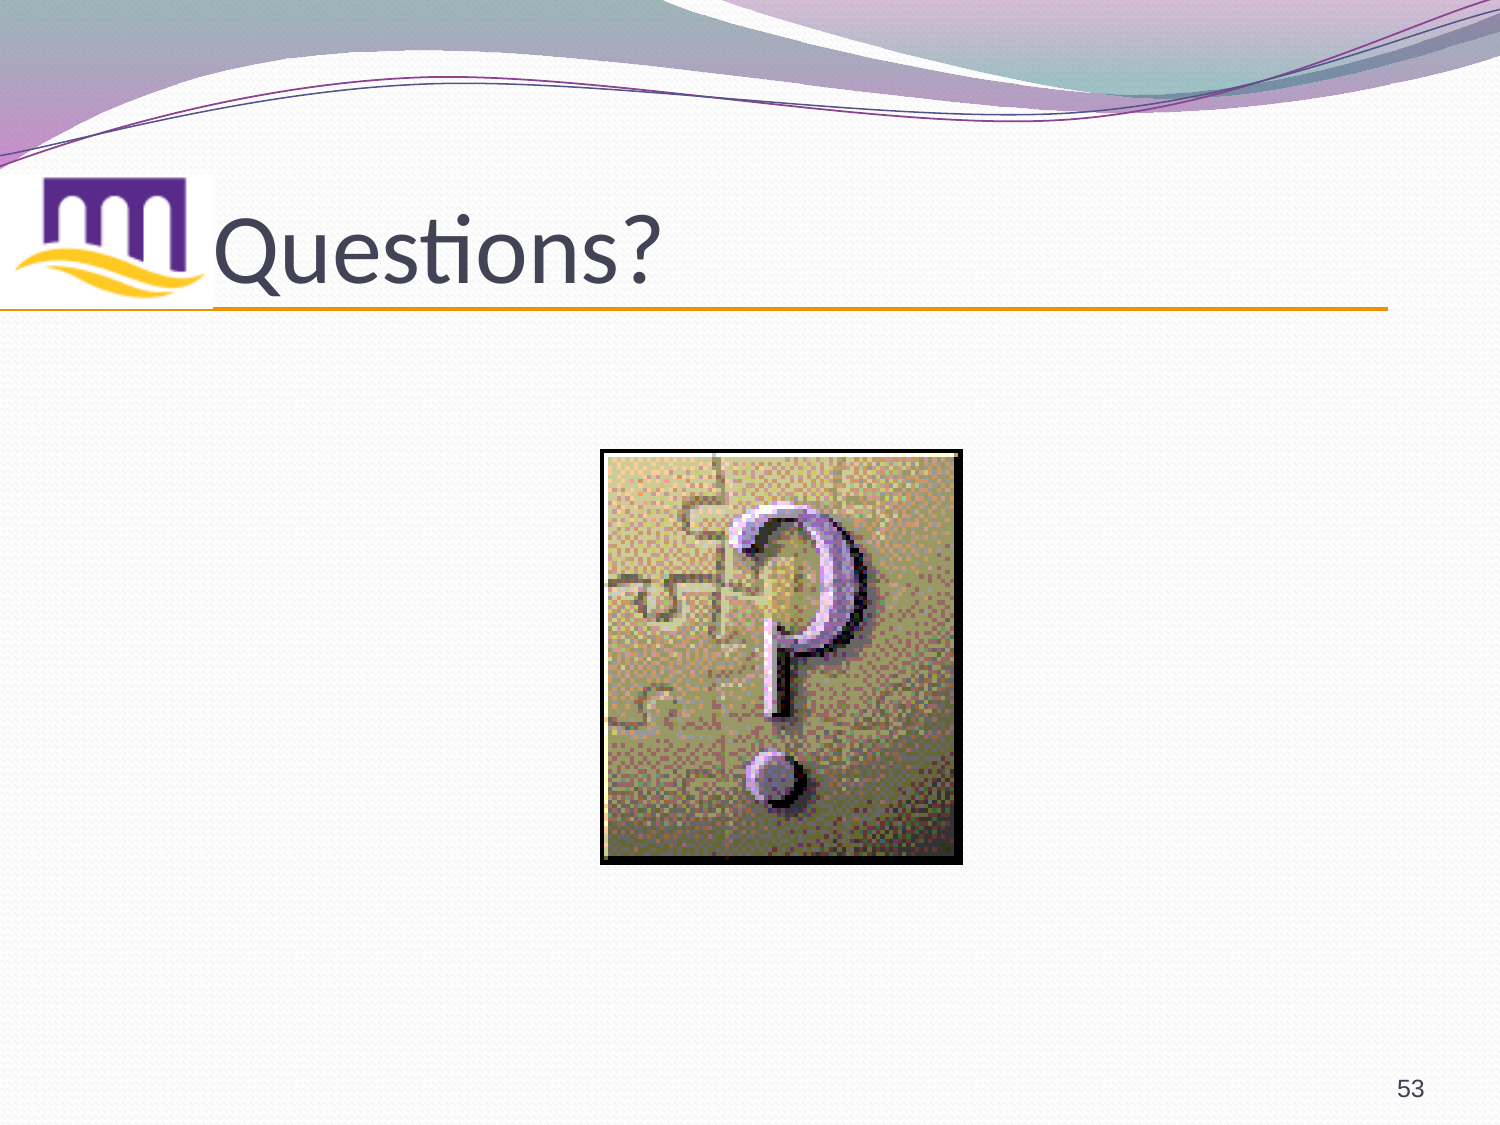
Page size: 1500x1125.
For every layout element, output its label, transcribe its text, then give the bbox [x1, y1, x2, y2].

title Questions? [212, 115, 1463, 304]
slide_number 53 [1299, 1042, 1425, 1103]
picture [0, 174, 213, 309]
picture [599, 449, 963, 865]
